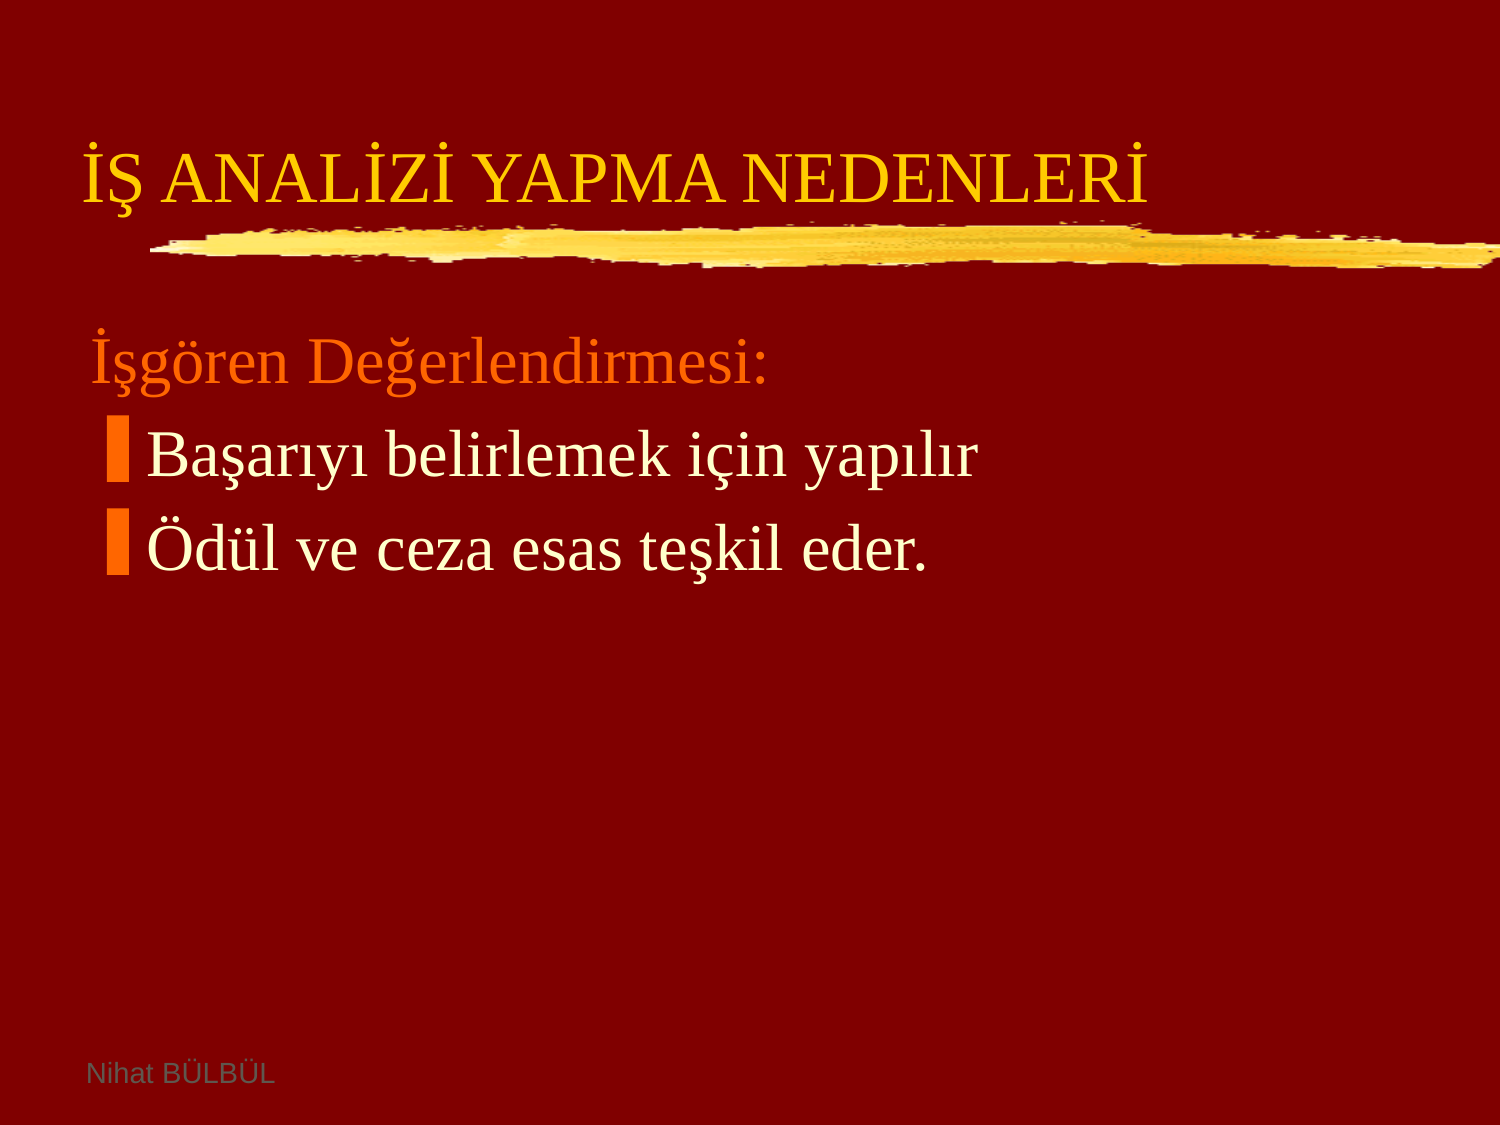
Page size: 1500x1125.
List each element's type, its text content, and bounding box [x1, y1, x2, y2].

list İşgören Değerlendirmesi: Başarıyı belirlemek için yapılır Ödül ve ceza esas teşkil eder. [74, 309, 1417, 994]
title İŞ ANALİZİ YAPMA NEDENLERİ [66, 37, 1342, 226]
slide_number Nihat BÜLBÜL [70, 1021, 384, 1098]
picture [150, 215, 1500, 279]
